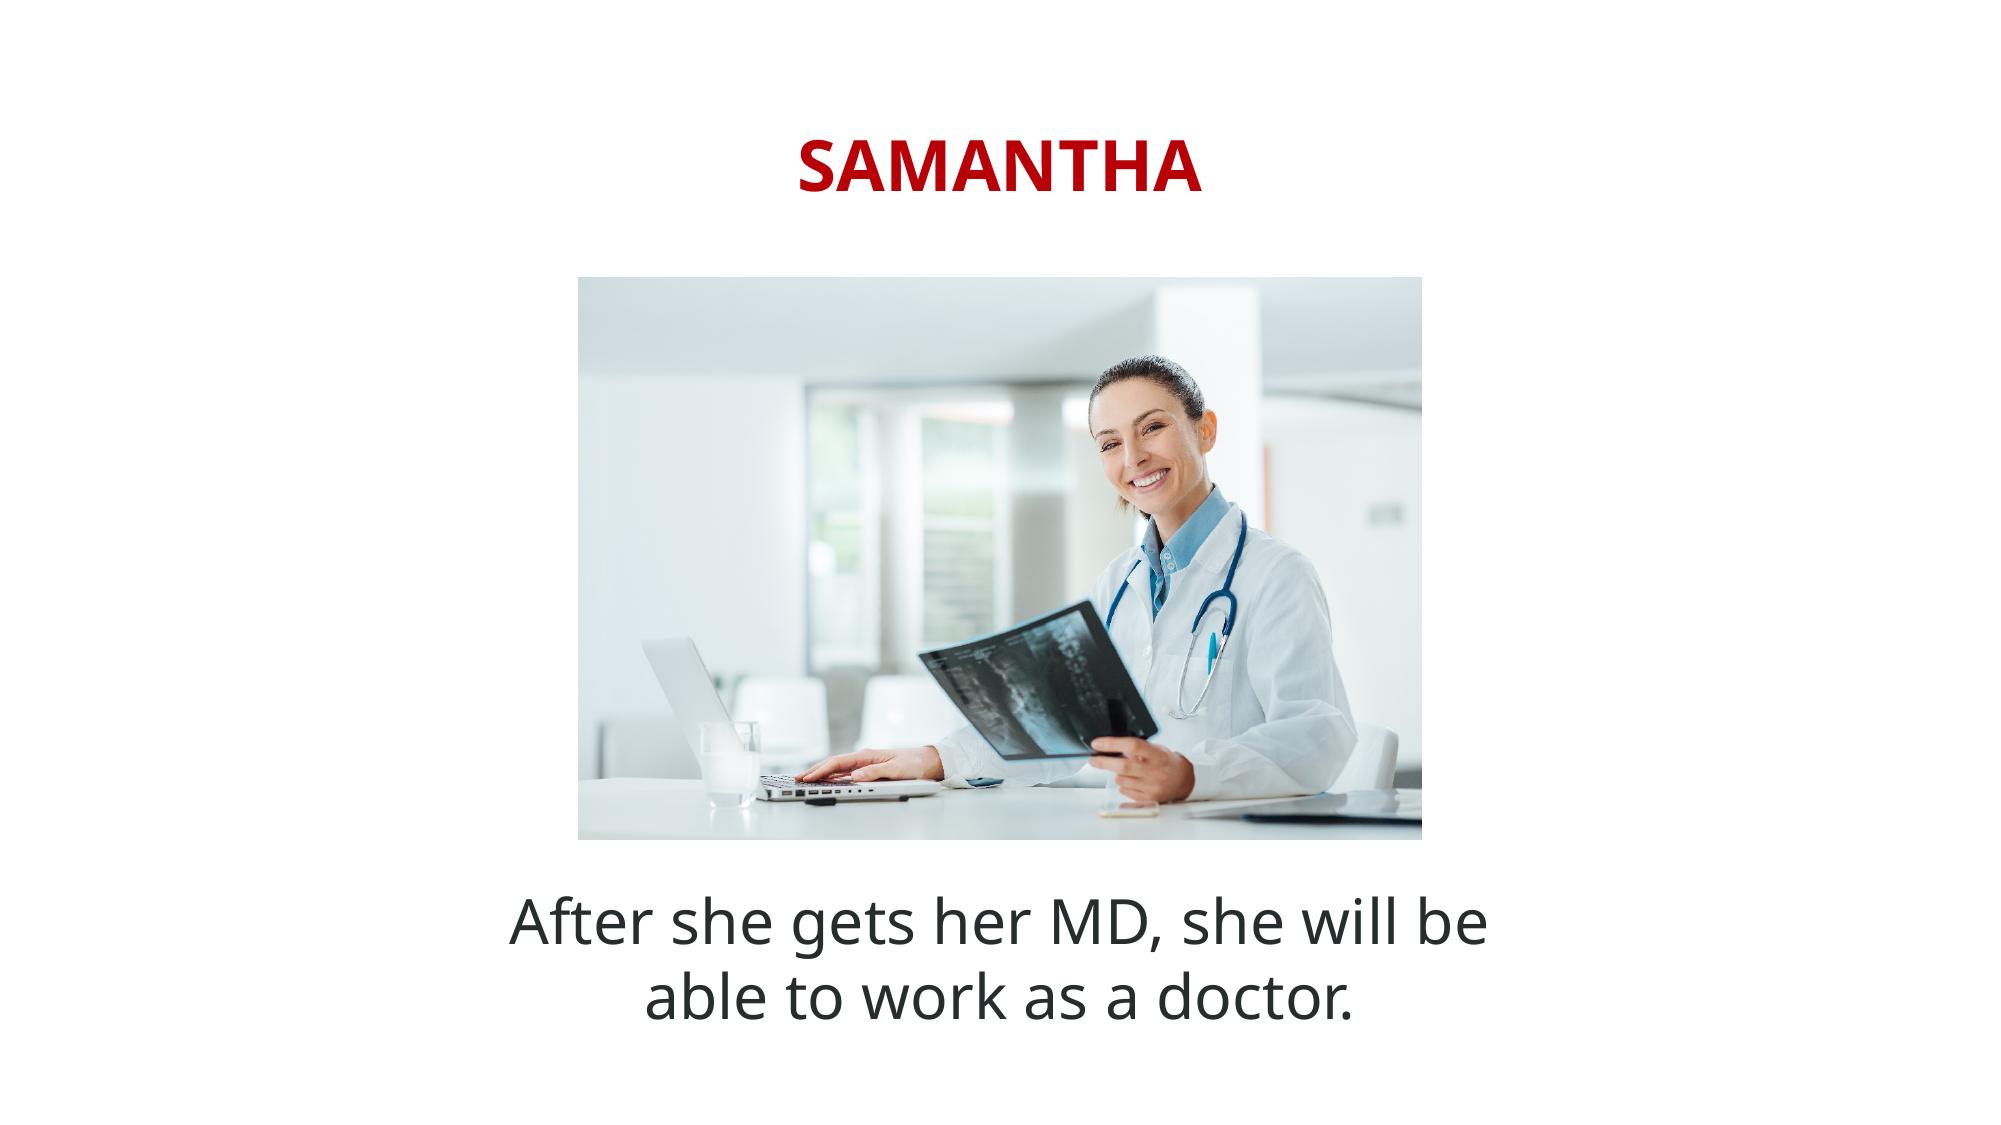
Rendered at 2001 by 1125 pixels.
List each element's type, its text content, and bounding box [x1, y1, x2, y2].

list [578, 277, 1422, 840]
title SAMANTHA [137, 59, 1863, 278]
text_box After she gets her MD, she will be able to work as a doctor. [456, 874, 1544, 1040]
